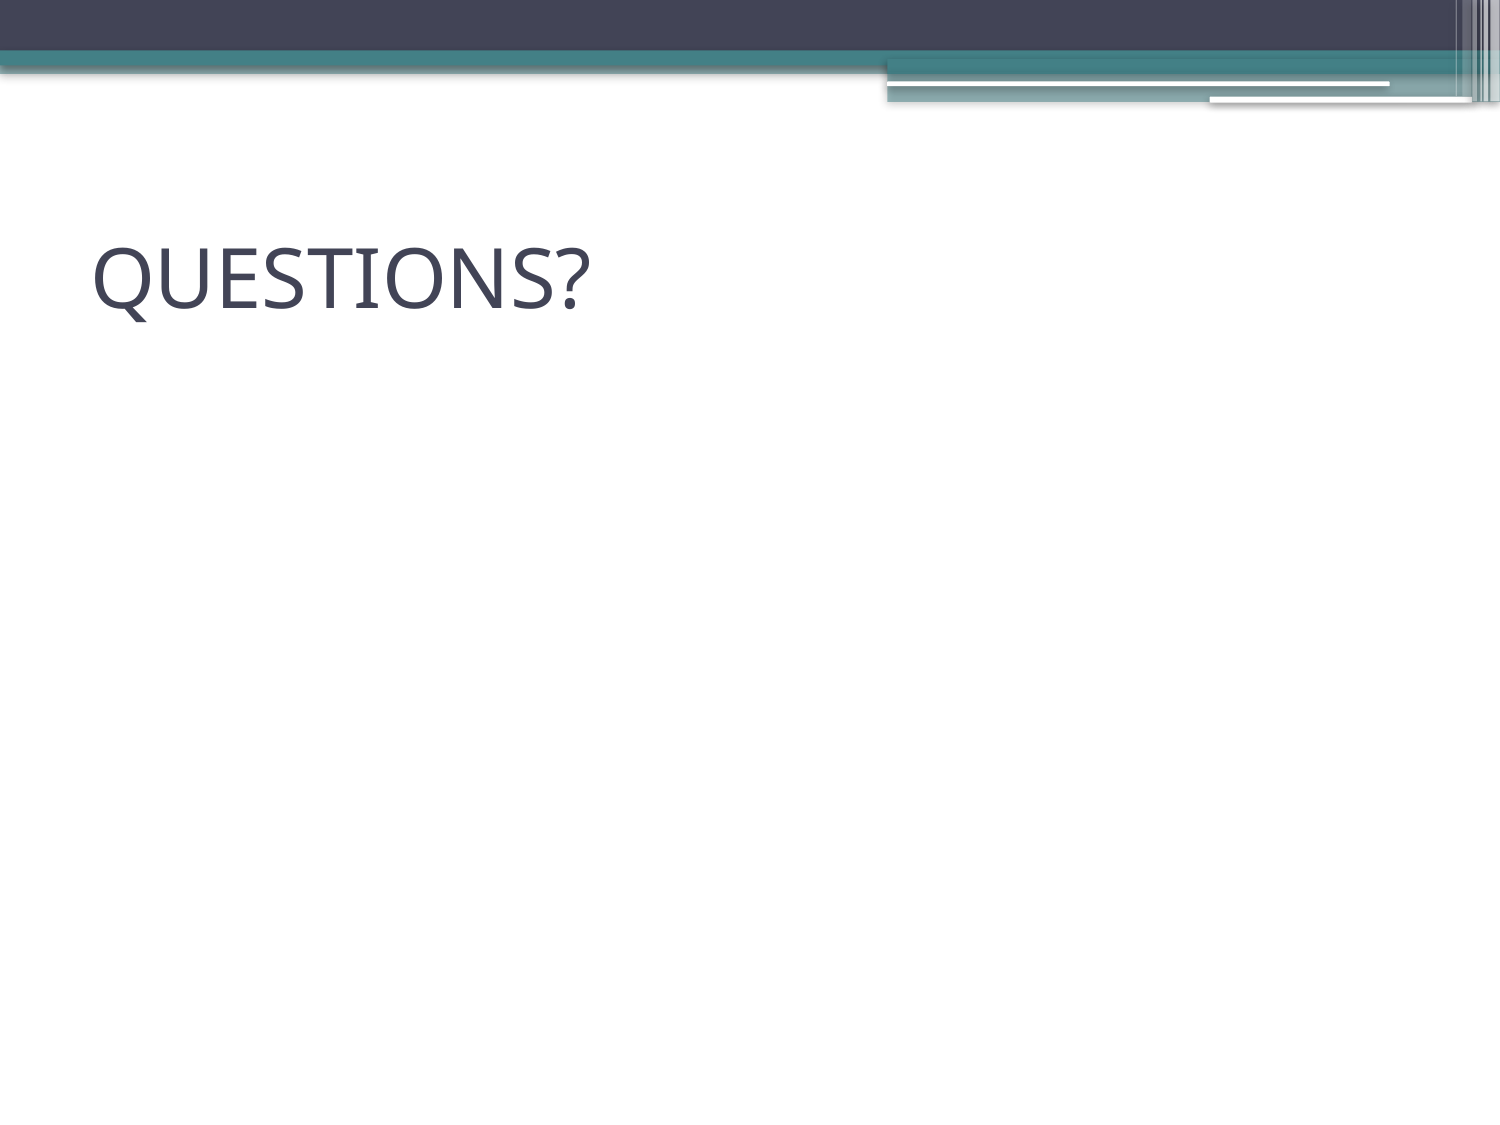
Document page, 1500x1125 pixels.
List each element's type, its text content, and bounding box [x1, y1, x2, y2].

title QUESTIONS? [75, 187, 1425, 363]
